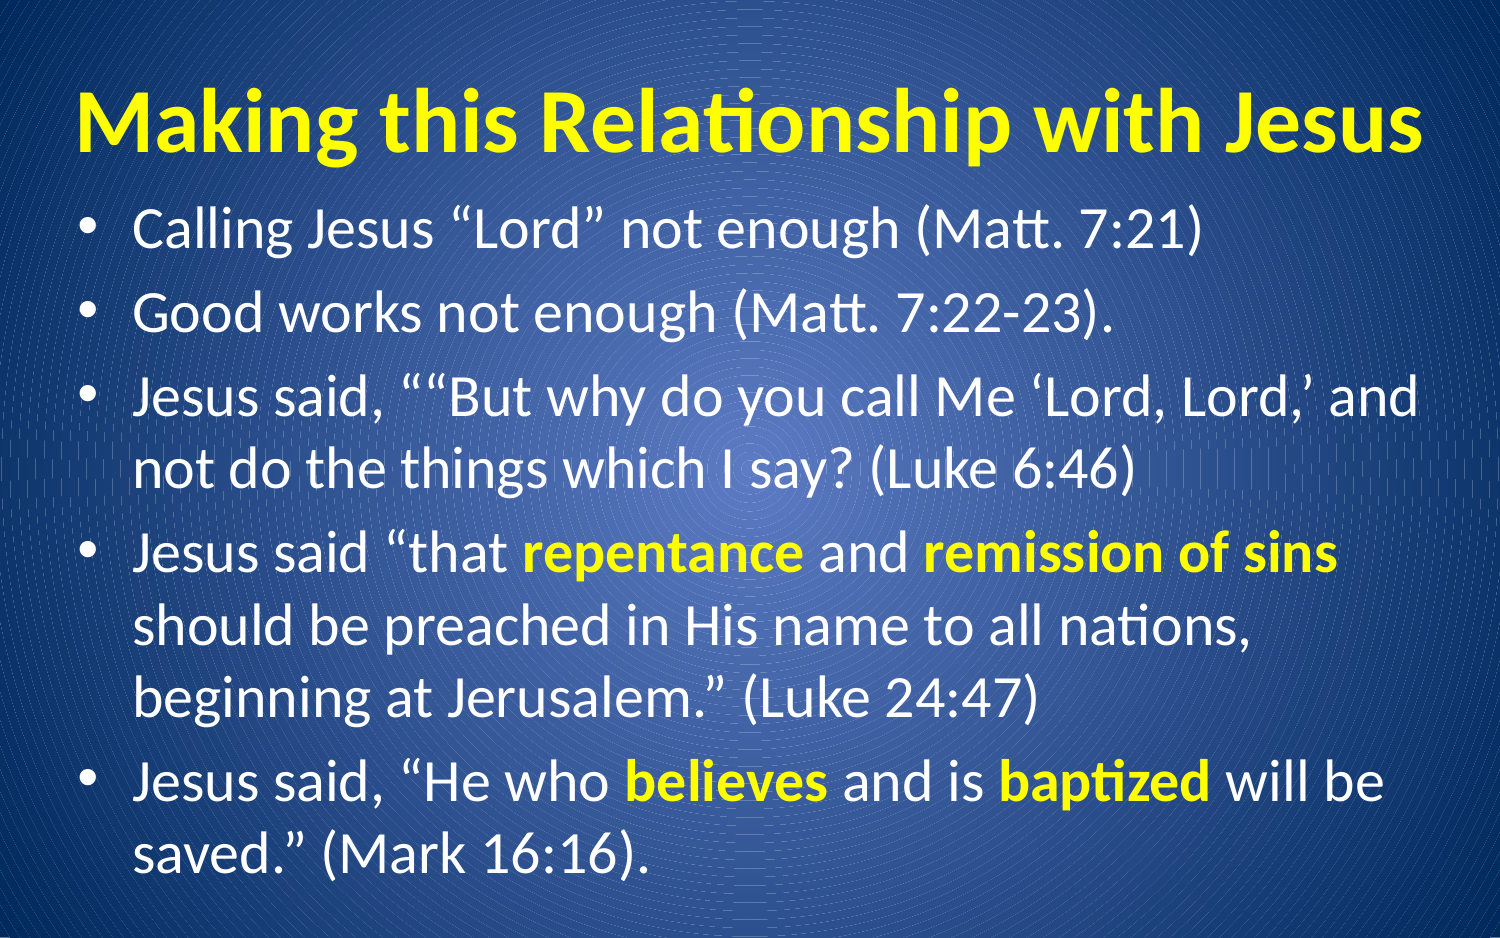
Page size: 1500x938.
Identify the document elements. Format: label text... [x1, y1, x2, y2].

title Making this Relationship with Jesus [50, 37, 1450, 194]
list Calling Jesus “Lord” not enough (Matt. 7:21) Good works not enough (Matt. 7:22-23). Jesus said, ““But why do you call Me ‘Lord, Lord,’ and not do the things which I say? (Luke 6:46) Jesus said “that repentance and remission of sins should be preached in His name to all nations, beginning at Jerusalem.” (Luke 24:47) Jesus said, “He who believes and is baptized will be saved.” (Mark 16:16). [62, 181, 1438, 894]
